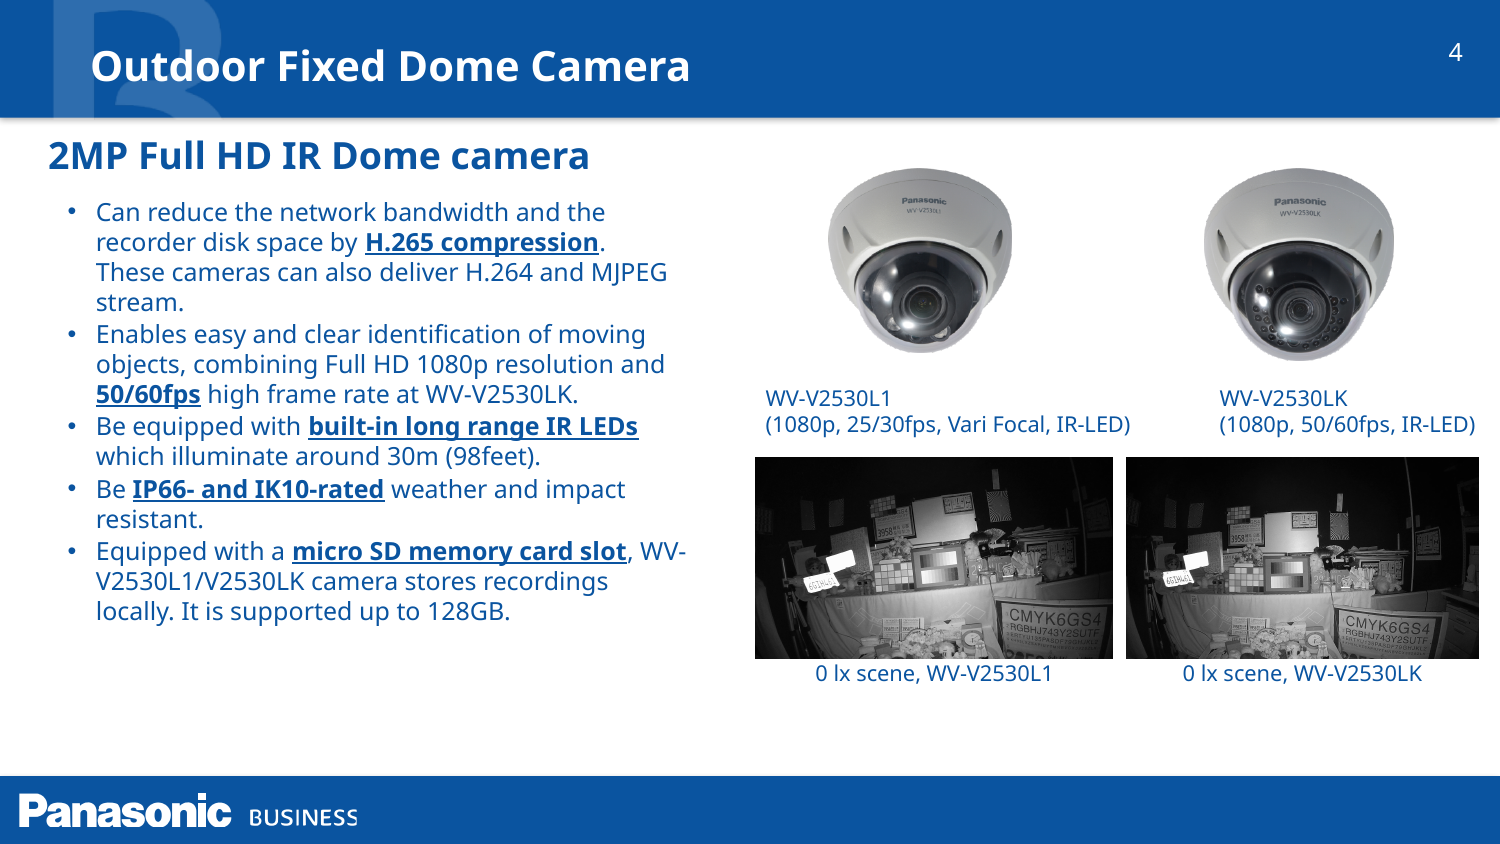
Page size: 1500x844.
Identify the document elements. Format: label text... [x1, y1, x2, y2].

text_box Can reduce the network bandwidth and the recorder disk space by H.265 compression. These cameras can also deliver H.264 and MJPEG stream. Enables easy and clear identification of moving objects, combining Full HD 1080p resolution and 50/60fps high frame rate at WV-V2530LK. Be equipped with built-in long range IR LEDs which illuminate around 30m (98feet). Be IP66- and IK10-rated weather and impact resistant. Equipped with a micro SD memory card slot, WV-V2530L1/V2530LK camera stores recordings locally. It is supported up to 128GB. [53, 188, 708, 633]
picture [827, 168, 1012, 353]
text_box 0 lx scene, WV-V2530L1 [758, 666, 1111, 694]
text_box 2MP Full HD IR Dome camera [23, 124, 792, 185]
text_box 0 lx scene, WV-V2530LK [1126, 665, 1479, 694]
slide_number 4 [1386, 30, 1478, 76]
picture [1204, 168, 1394, 361]
text_box WV-V2530L1 (1080p, 25/30fps, Vari Focal, IR-LED) [750, 377, 1146, 445]
picture [1126, 456, 1479, 659]
title Outdoor Fixed Dome Camera [75, 21, 1334, 108]
text_box WV-V2530LK (1080p, 50/60fps, IR-LED) [1204, 377, 1499, 445]
picture [754, 456, 1113, 659]
